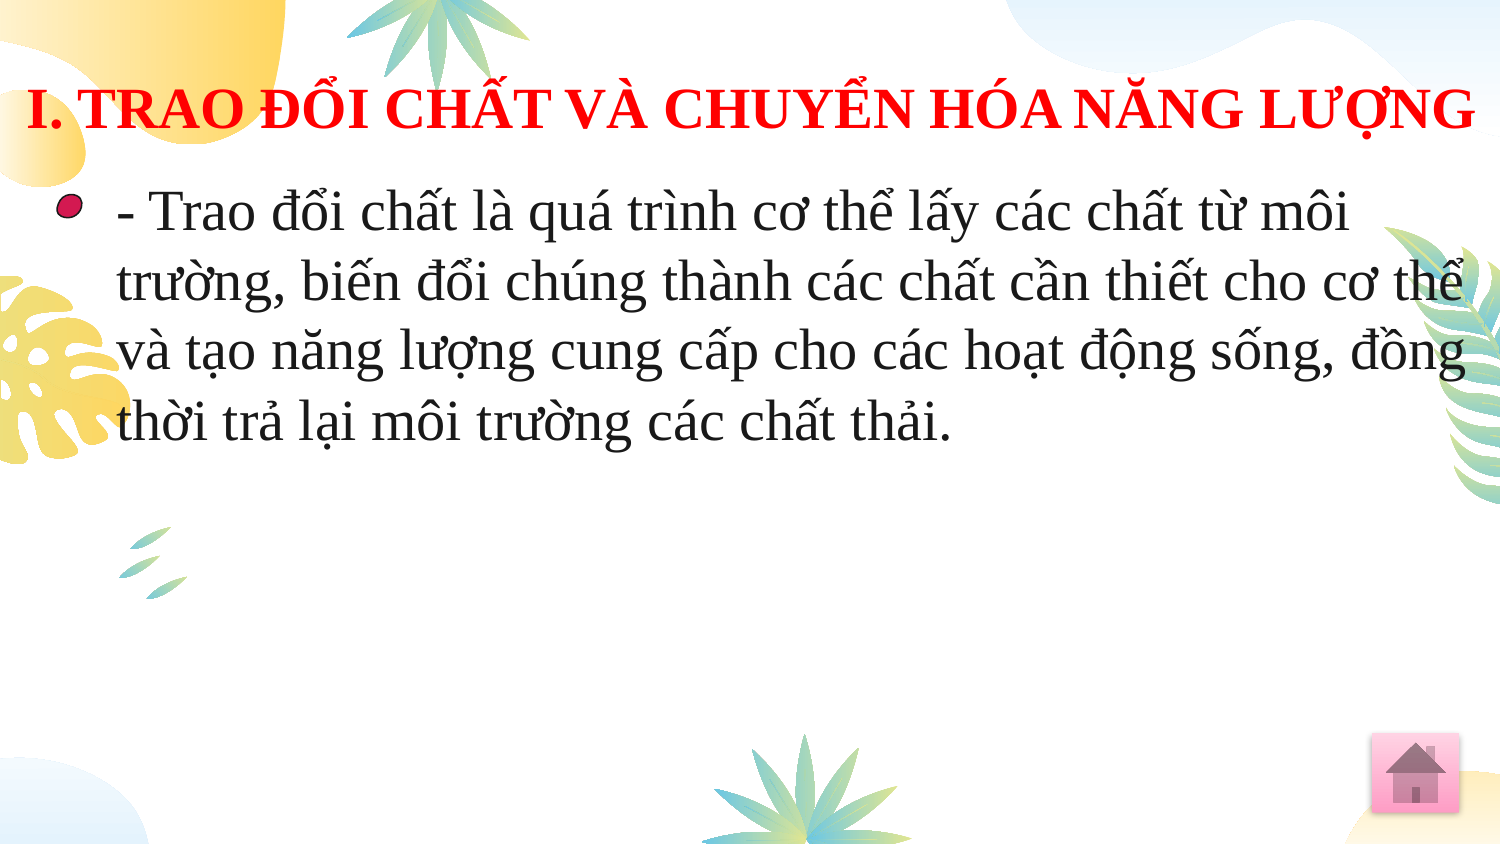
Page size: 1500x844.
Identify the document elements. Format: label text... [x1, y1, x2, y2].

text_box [117, 515, 187, 610]
text_box - Trao đổi chất là quá trình cơ thể lấy các chất từ môi trường, biến đổi chúng thành các chất cần thiết cho cơ thể và tạo năng lượng cung cấp cho các hoạt động sống, đồng thời trả lại môi trường các chất thải. [101, 156, 1500, 468]
text_box [57, 194, 82, 218]
title I. TRAO ĐỔI CHẤT VÀ CHUYỂN HÓA NĂNG LƯỢNG [11, 54, 1500, 157]
text_box [1372, 733, 1460, 813]
